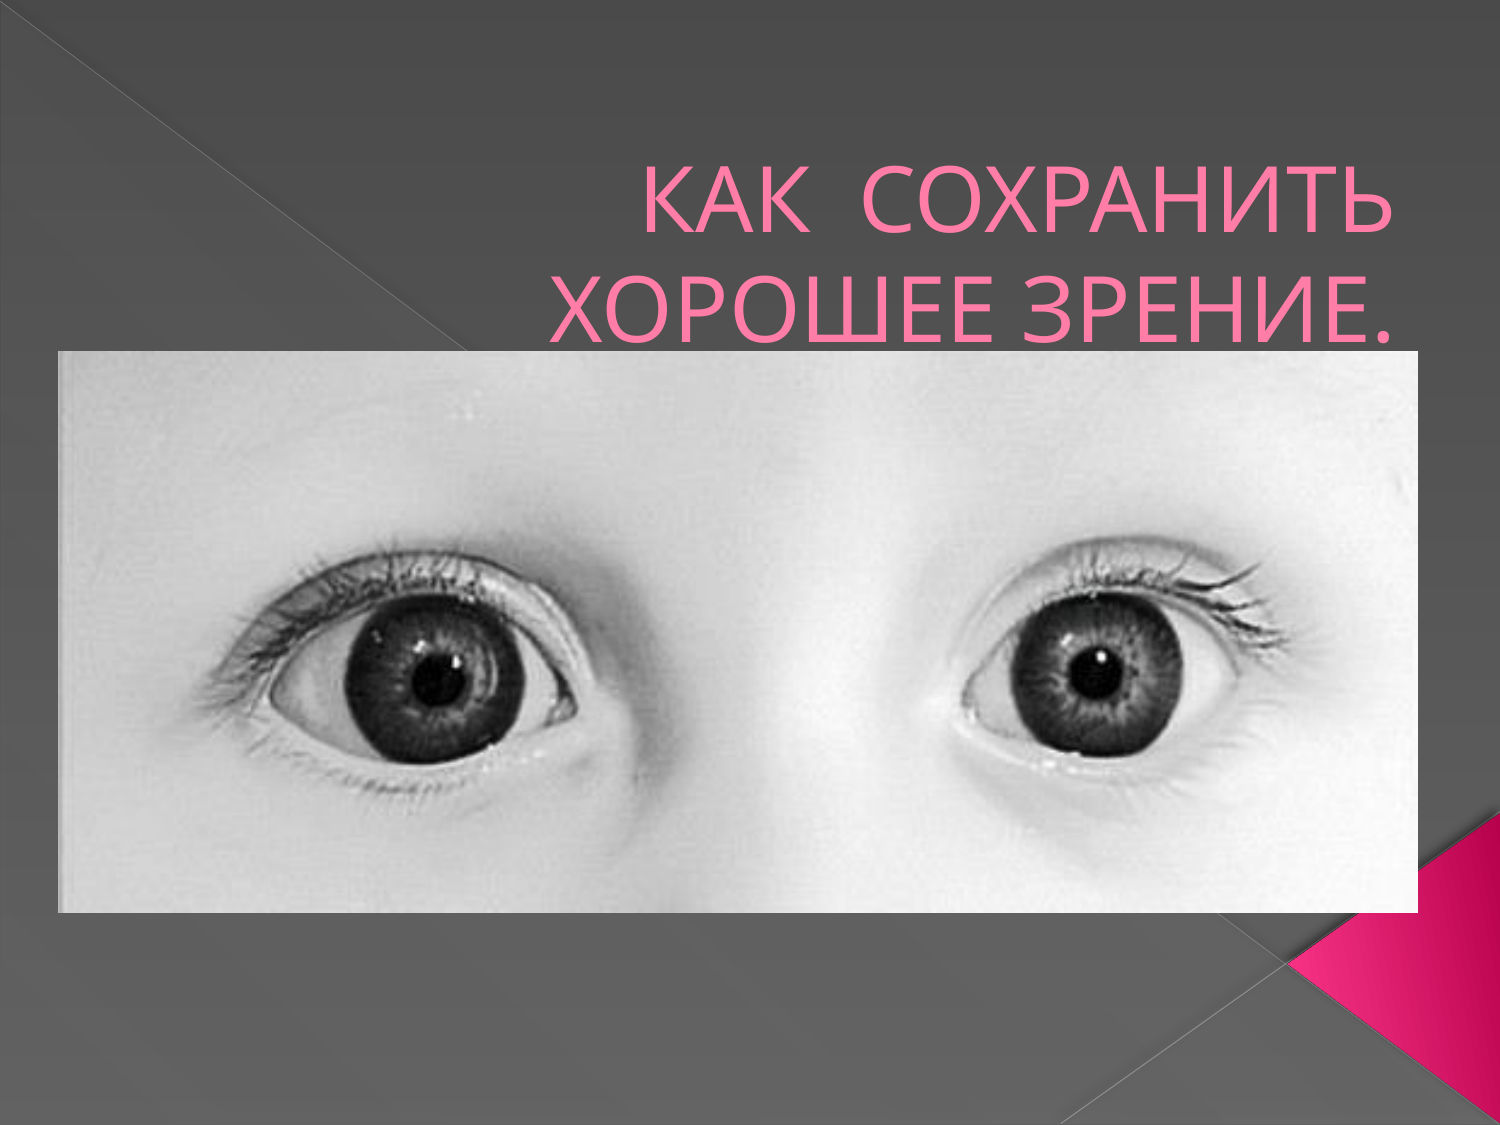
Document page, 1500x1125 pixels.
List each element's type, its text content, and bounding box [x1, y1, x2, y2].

picture [58, 351, 1419, 913]
title КАК СОХРАНИТЬ ХОРОШЕЕ ЗРЕНИЕ. [88, 127, 1412, 338]
